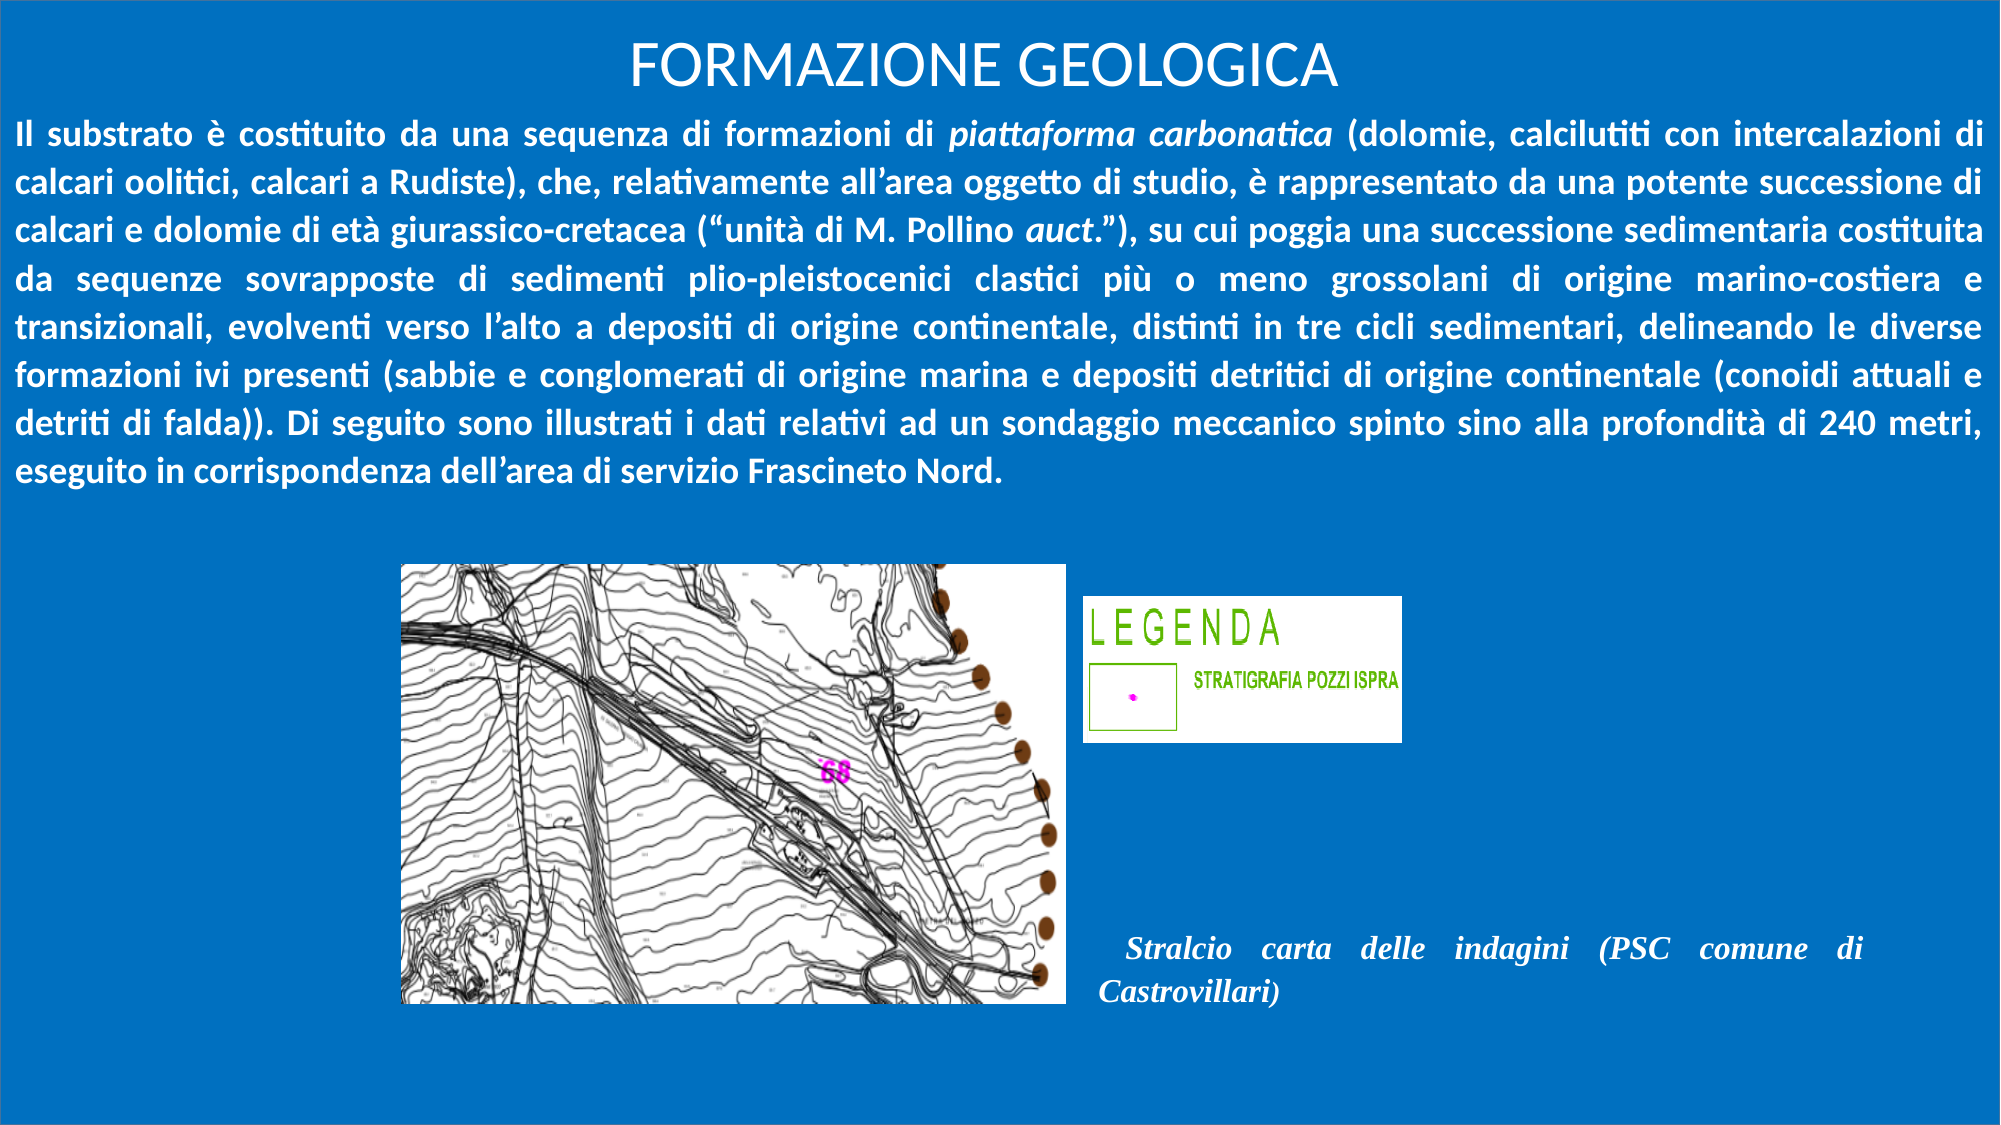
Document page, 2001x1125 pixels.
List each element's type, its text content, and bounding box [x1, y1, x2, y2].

text_box [0, 0, 2000, 98]
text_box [401, 564, 1880, 1004]
text_box Il substrato è costituito da una sequenza di formazioni di piattaforma carbonatica (dolomie, calcilutiti con intercalazioni di calcari oolitici, calcari a Rudiste), che, relativamente all’area oggetto di studio, è rappresentato da una potente successione di calcari e dolomie di età giurassico-cretacea (“unità di M. Pollino auct.”), su cui poggia una successione sedimentaria costituita da sequenze sovrapposte di sedimenti plio-pleistocenici clastici più o meno grossolani di origine marino-costiera e transizionali, evolventi verso l’alto a depositi di origine continentale, distinti in tre cicli sedimentari, delineando le diverse formazioni ivi presenti (sabbie e conglomerati di origine marina e depositi detritici di origine continentale (conoidi attuali e detriti di falda)). Di seguito sono illustrati i dati relativi ad un sondaggio meccanico spinto sino alla profondità di 240 metri, eseguito in corrispondenza dell’area di servizio Frascineto Nord. [0, 98, 2000, 499]
text_box FORMAZIONE GEOLOGICA [145, 12, 1824, 98]
text_box [0, 499, 2000, 1125]
